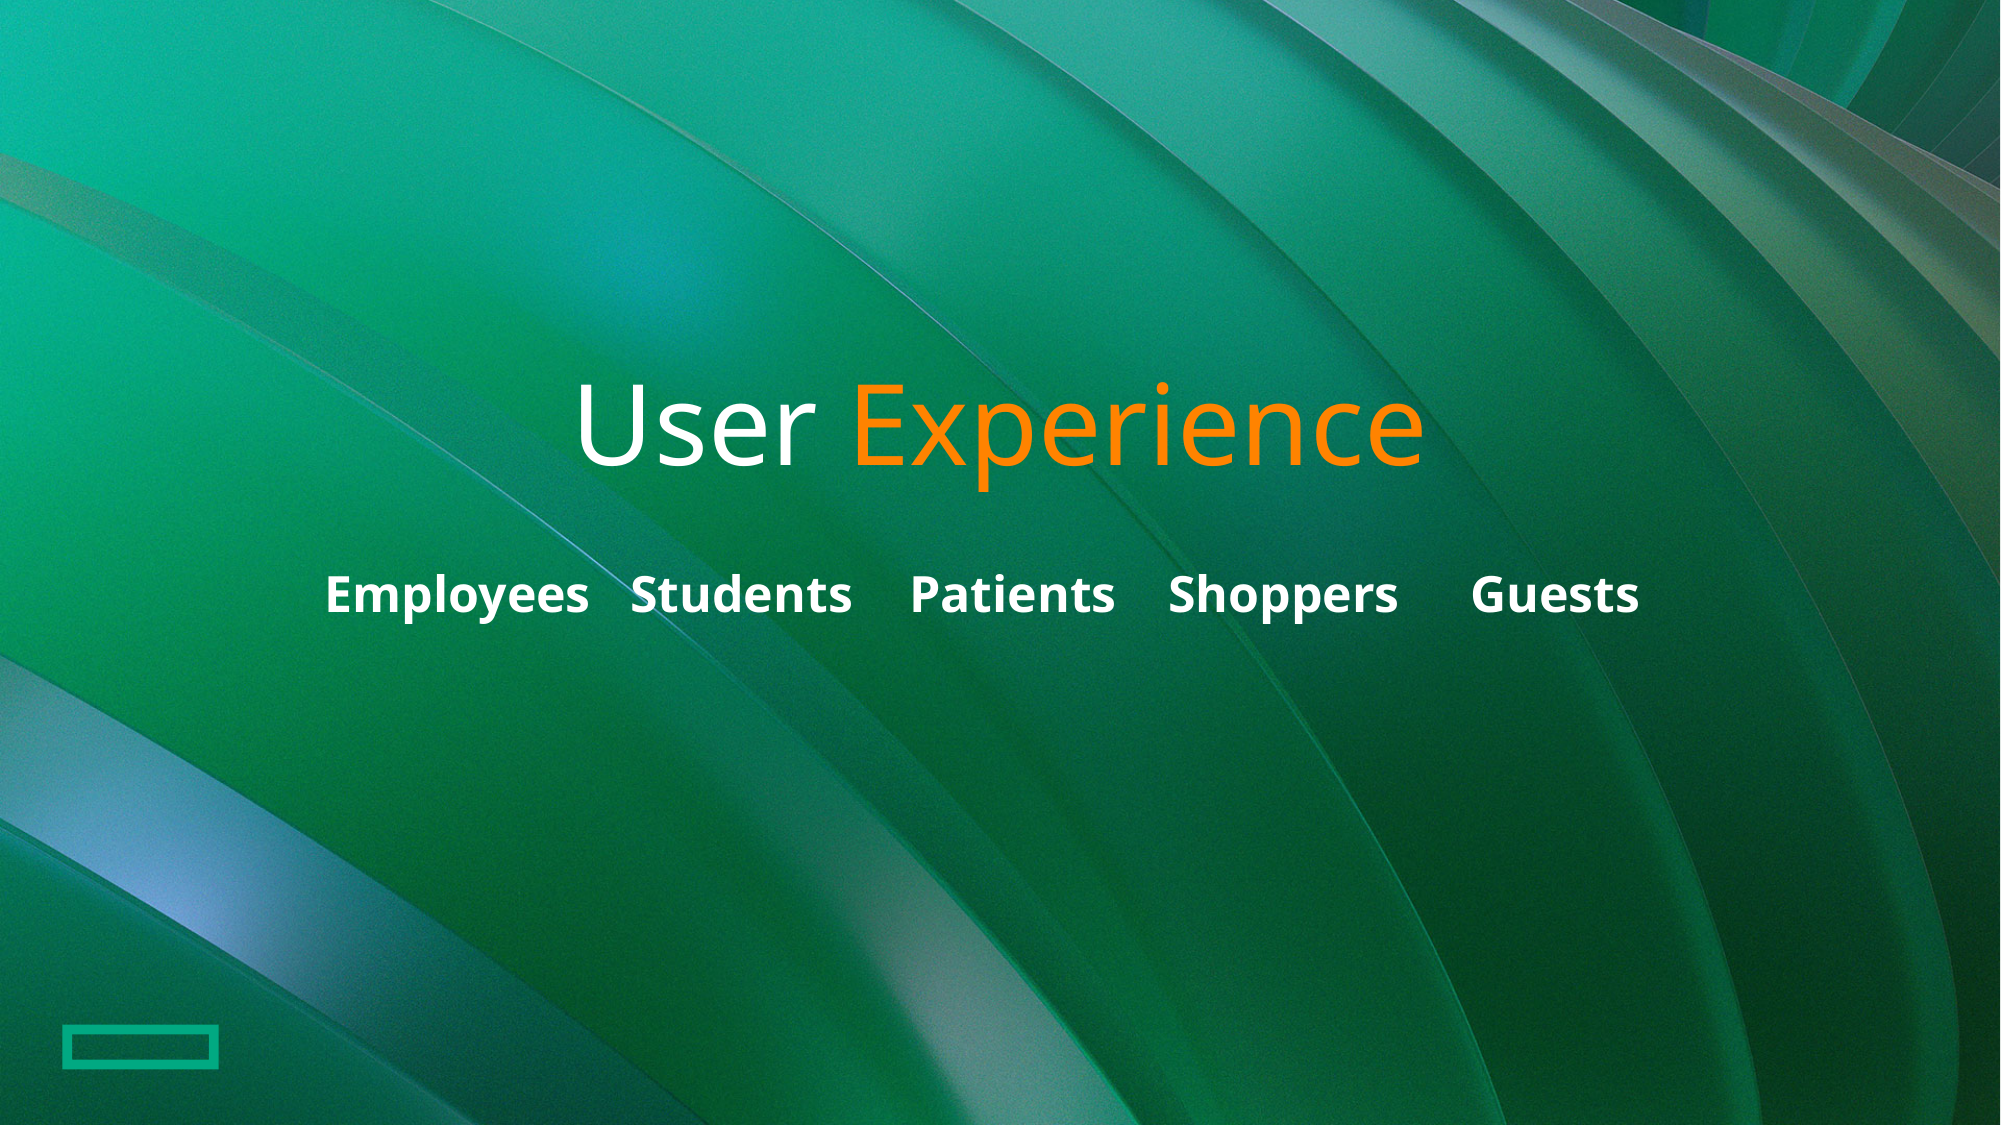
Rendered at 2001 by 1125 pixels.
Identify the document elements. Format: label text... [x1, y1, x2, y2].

text_box Shoppers [1143, 562, 1414, 630]
text_box Employees [304, 562, 611, 630]
picture [0, 0, 2001, 1125]
text_box User Experience [528, 378, 1472, 487]
text_box Students [611, 562, 872, 630]
text_box Patients [872, 562, 1143, 630]
text_box Guests [1414, 562, 1696, 630]
